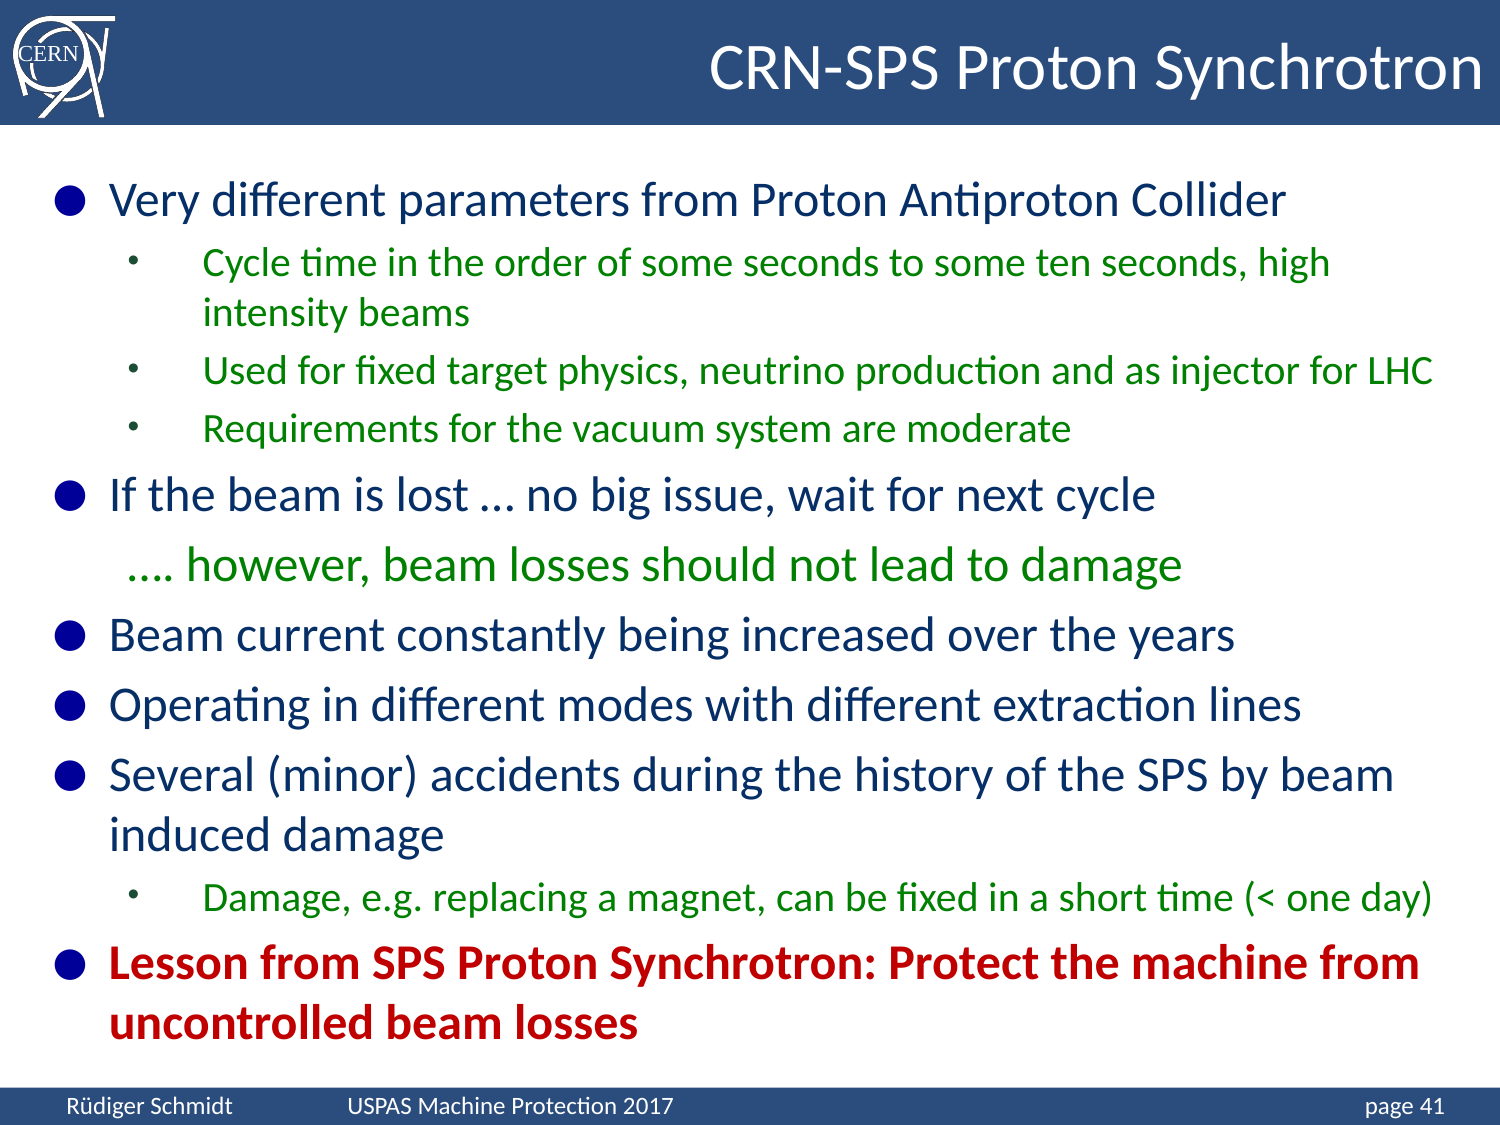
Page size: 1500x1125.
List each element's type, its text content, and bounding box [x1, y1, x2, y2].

list Very different parameters from Proton Antiproton Collider Cycle time in the order of some seconds to some ten seconds, high intensity beams Used for fixed target physics, neutrino production and as injector for LHC Requirements for the vacuum system are moderate If the beam is lost … no big issue, wait for next cycle …. however, beam losses should not lead to damage Beam current constantly being increased over the years Operating in different modes with different extraction lines Several (minor) accidents during the history of the SPS by beam induced damage Damage, e.g. replacing a magnet, can be fixed in a short time (< one day) Lesson from SPS Proton Synchrotron: Protect the machine from uncontrolled beam losses [37, 158, 1463, 1050]
title CRN-SPS Proton Synchrotron [125, 0, 1500, 125]
